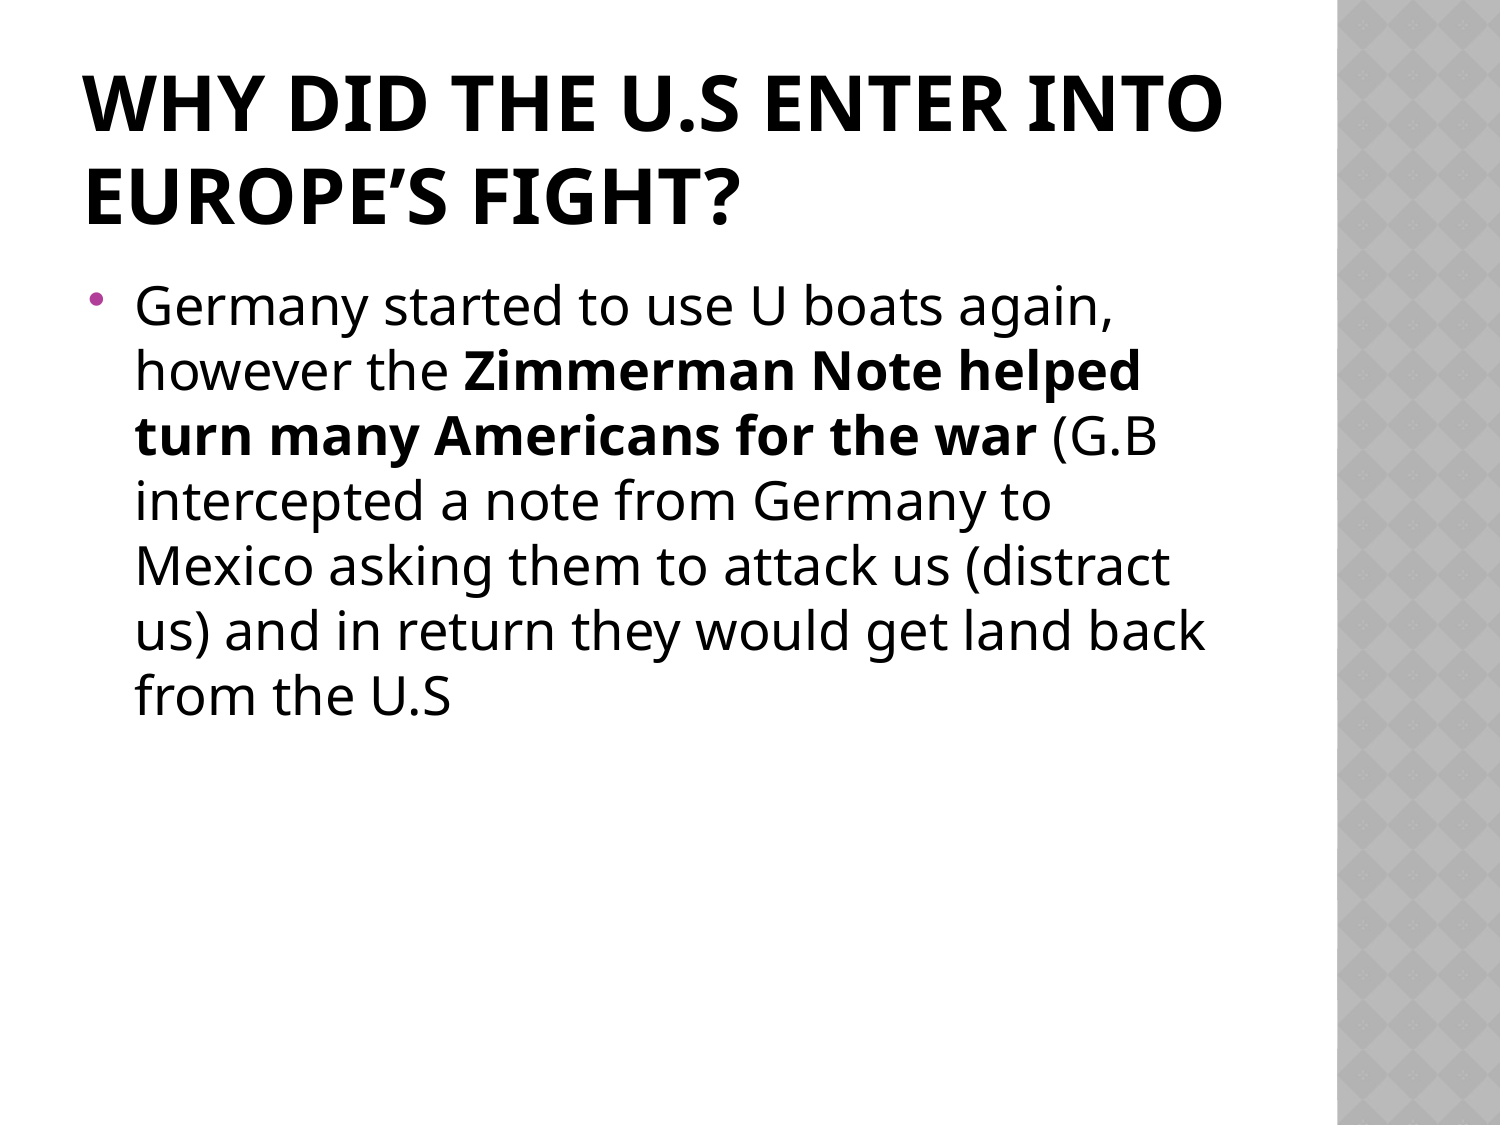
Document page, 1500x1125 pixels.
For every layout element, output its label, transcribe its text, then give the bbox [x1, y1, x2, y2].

title Why did the U.S enter into Europe’s fight? [75, 52, 1263, 240]
list Germany started to use U boats again, however the Zimmerman Note helped turn many Americans for the war (G.B intercepted a note from Germany to Mexico asking them to attack us (distract us) and in return they would get land back from the U.S [75, 264, 1263, 1059]
